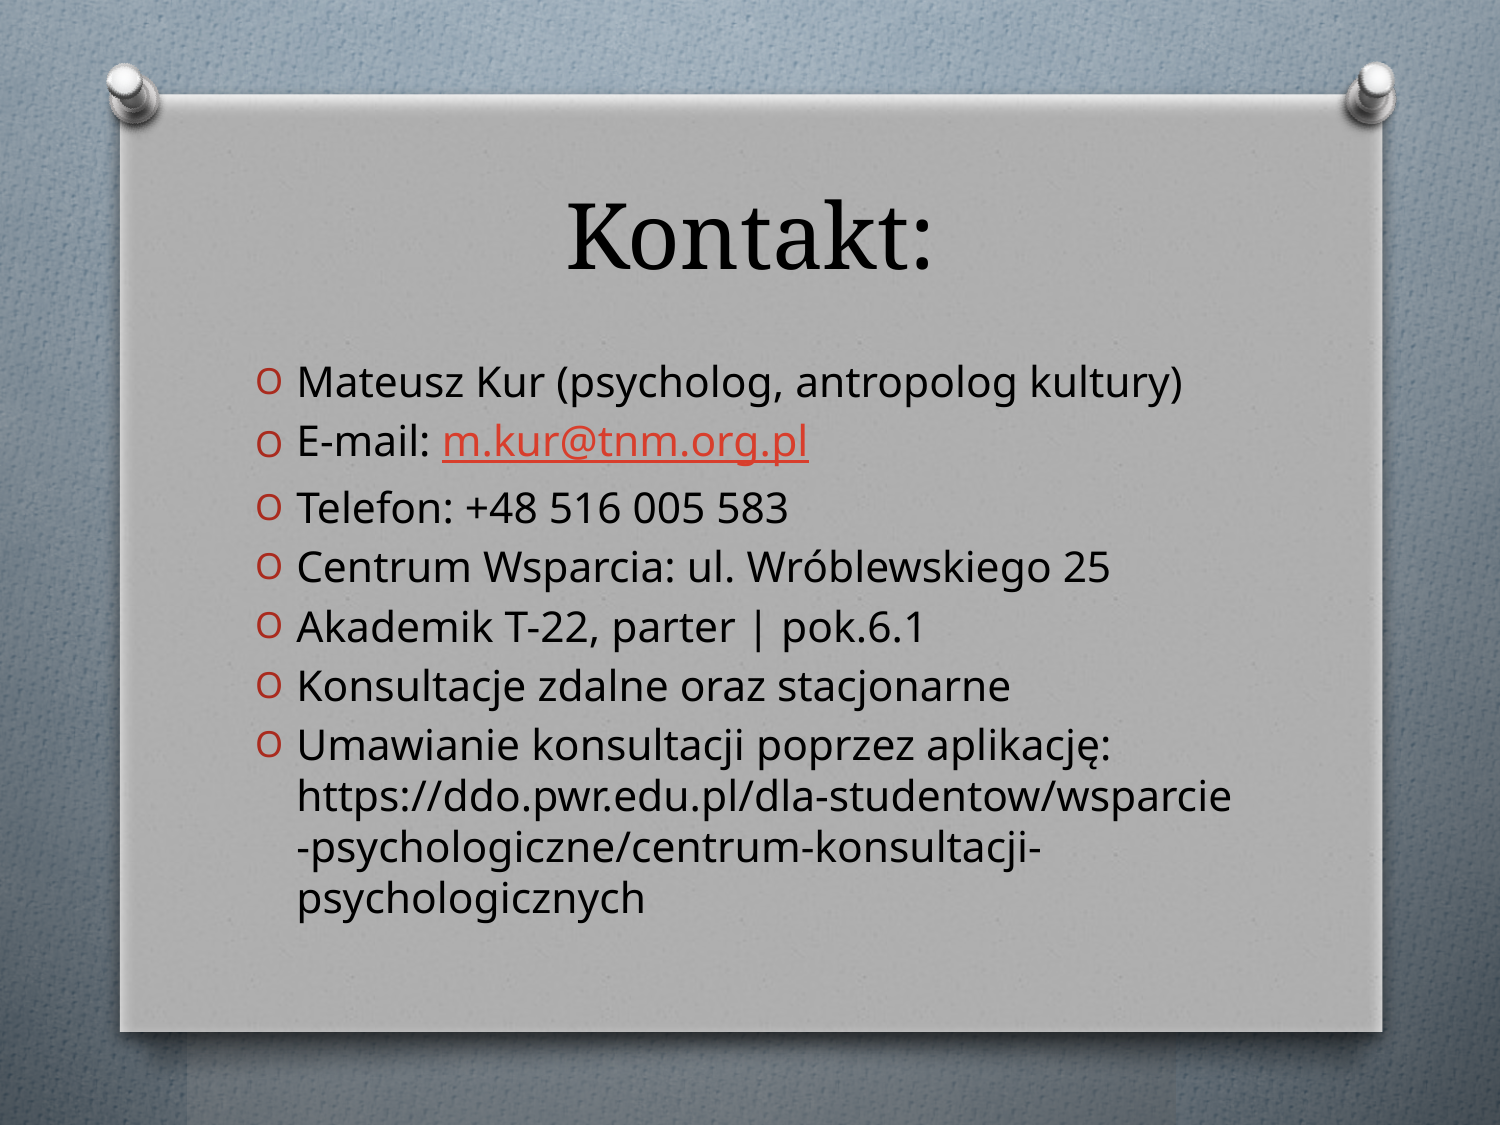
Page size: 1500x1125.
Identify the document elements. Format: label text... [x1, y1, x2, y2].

title Kontakt: [179, 134, 1323, 332]
picture [1317, 35, 1439, 156]
picture [75, 29, 198, 153]
list Mateusz Kur (psycholog, antropolog kultury) E-mail: m.kur@tnm.org.pl Telefon: +48 516 005 583 Centrum Wsparcia: ul. Wróblewskiego 25 Akademik T-22, parter | pok.6.1 Konsultacje zdalne oraz stacjonarne Umawianie konsultacji poprzez aplikację: https://ddo.pwr.edu.pl/dla-studentow/wsparcie-psychologiczne/centrum-konsultacji-psychologicznych [240, 347, 1257, 939]
